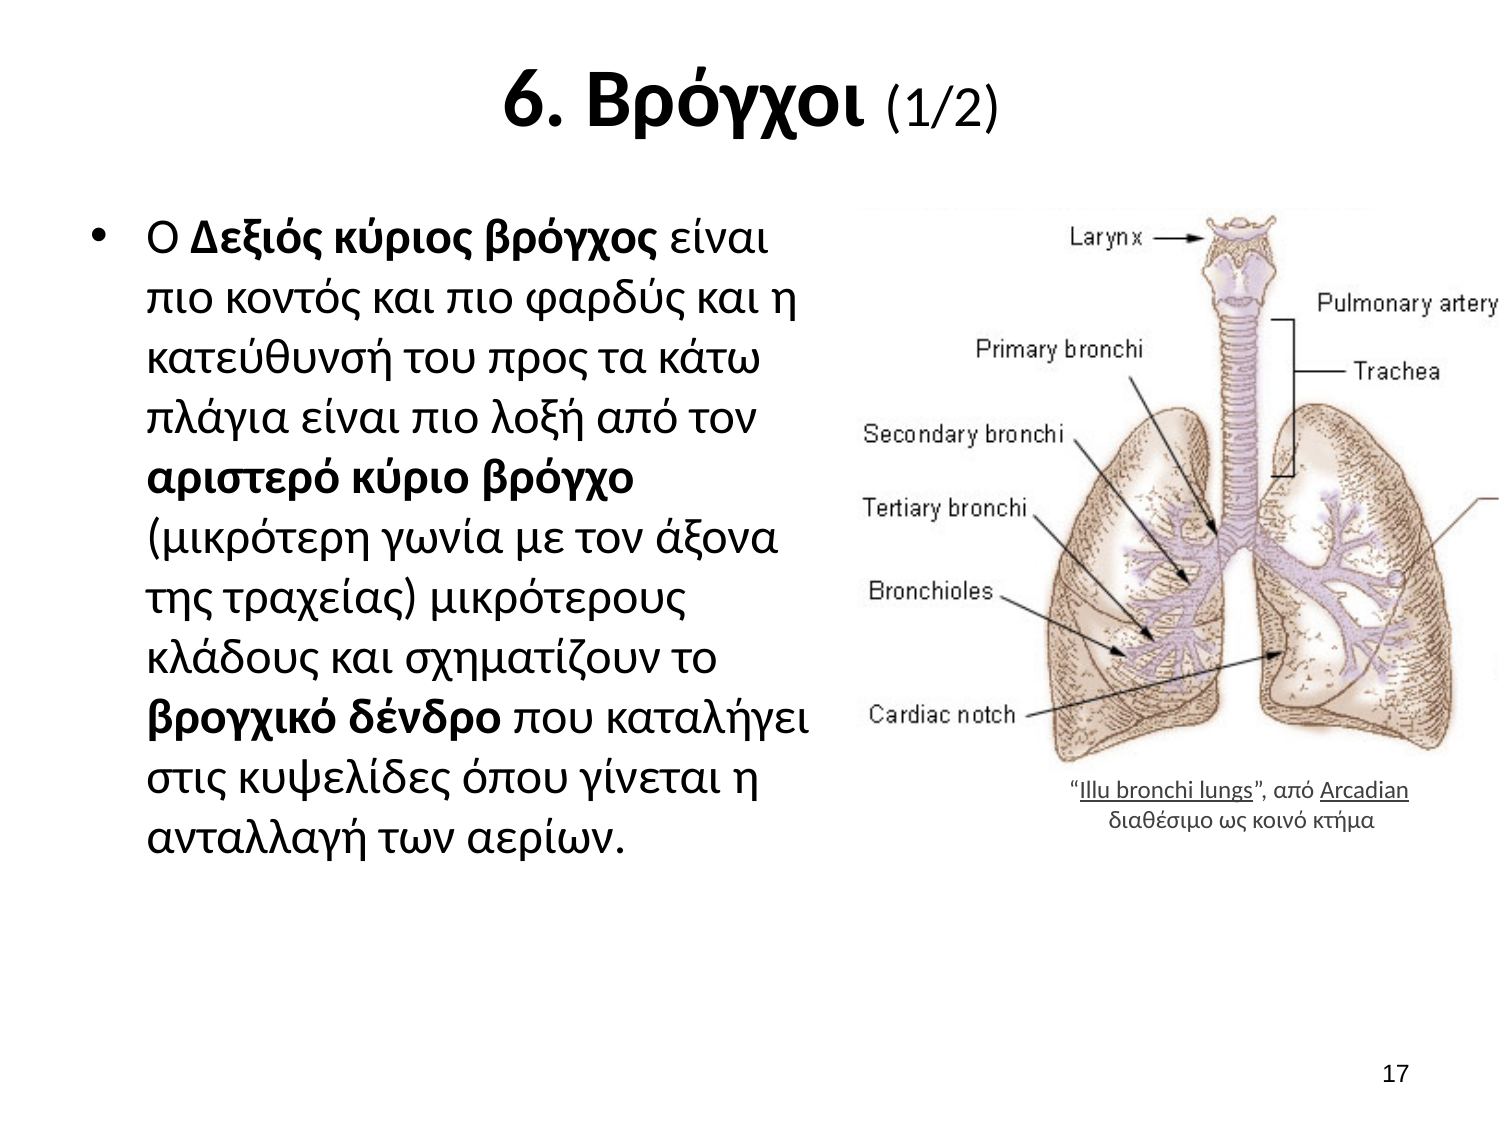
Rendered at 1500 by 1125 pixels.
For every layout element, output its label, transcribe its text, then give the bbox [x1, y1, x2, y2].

slide_number 16 [1074, 1042, 1425, 1103]
picture [842, 207, 1499, 776]
title 6. Βρόγχοι (1/2) [76, 19, 1427, 169]
list Ο Δεξιός κύριος βρόγχος είναι πιο κοντός και πιο φαρδύς και η κατεύθυνσή του προς τα κάτω πλάγια είναι πιο λοξή από τον αριστερό κύριο βρόγχο (μικρότερη γωνία με τον άξονα της τραχείας) μικρότερους κλάδους και σχηματίζουν το βρογχικό δένδρο που καταλήγει στις κυψελίδες όπου γίνεται η ανταλλαγή των αερίων. [75, 196, 845, 1024]
text_box “Illu bronchi lungs”, από Arcadian διαθέσιμο ως κοινό κτήμα [1033, 784, 1445, 841]
